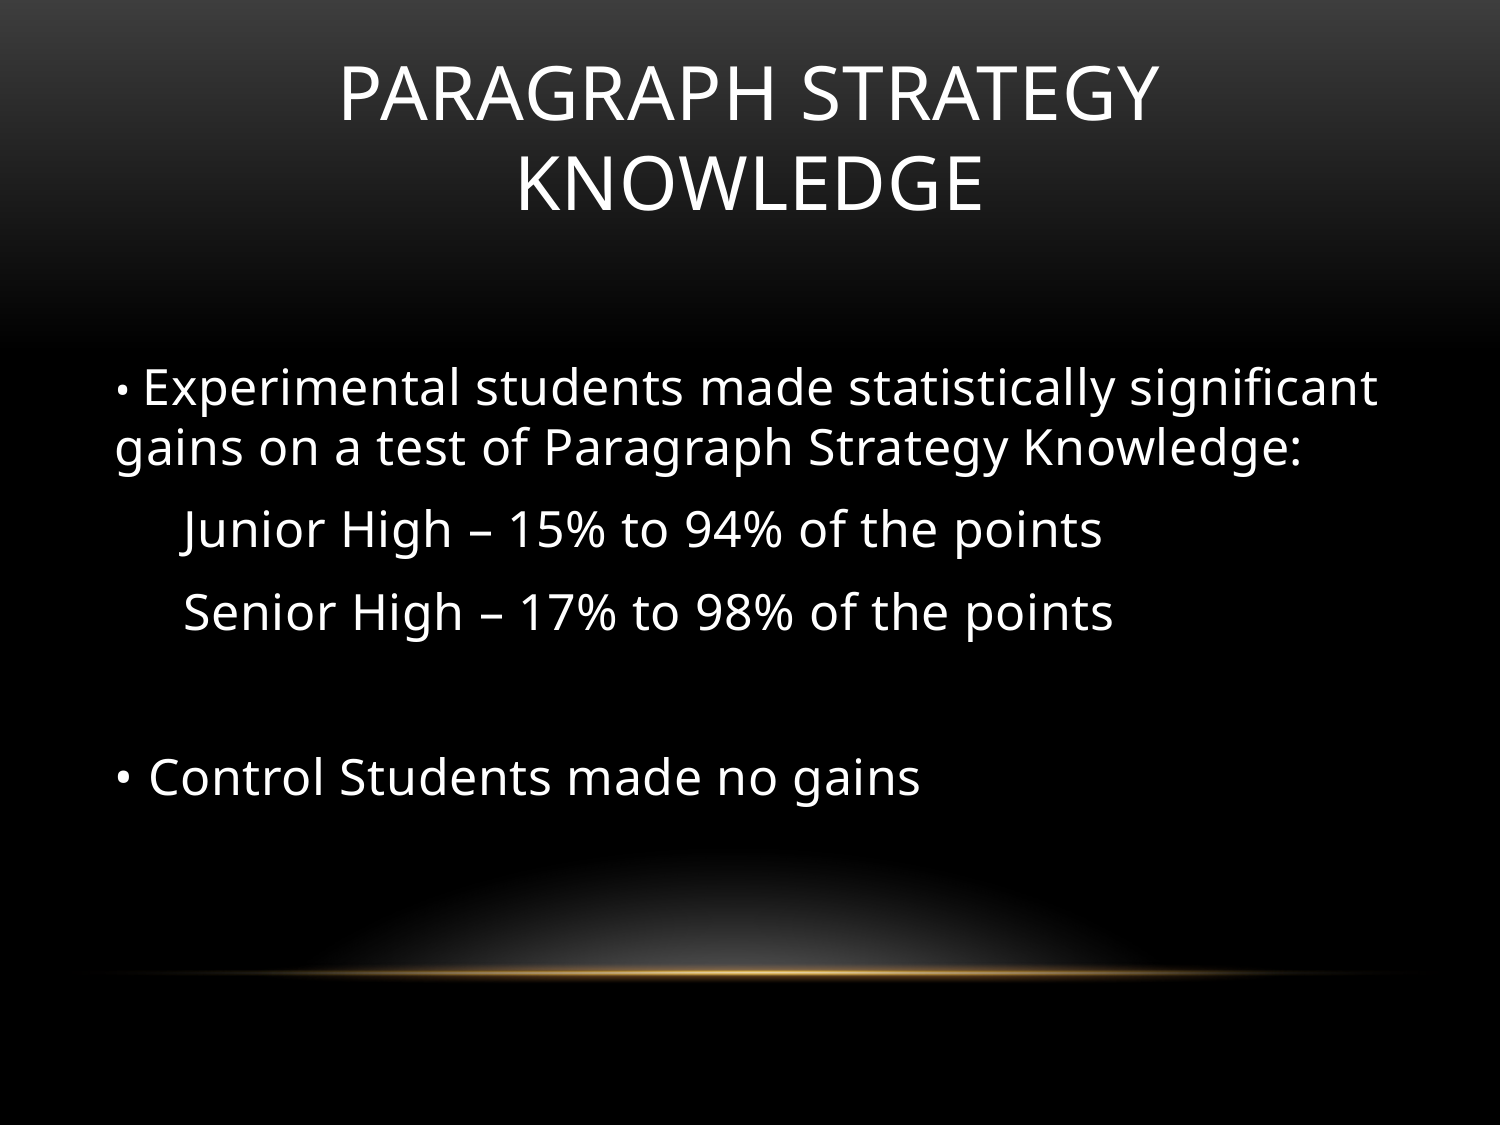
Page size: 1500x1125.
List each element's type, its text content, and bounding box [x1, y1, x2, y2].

list • Experimental students made statistically significant gains on a test of Paragraph Strategy Knowledge: Junior High – 15% to 94% of the points Senior High – 17% to 98% of the points • Control Students made no gains [99, 347, 1400, 938]
title Paragraph strategy Knowledge [99, 45, 1400, 233]
picture [0, 0, 1500, 1125]
